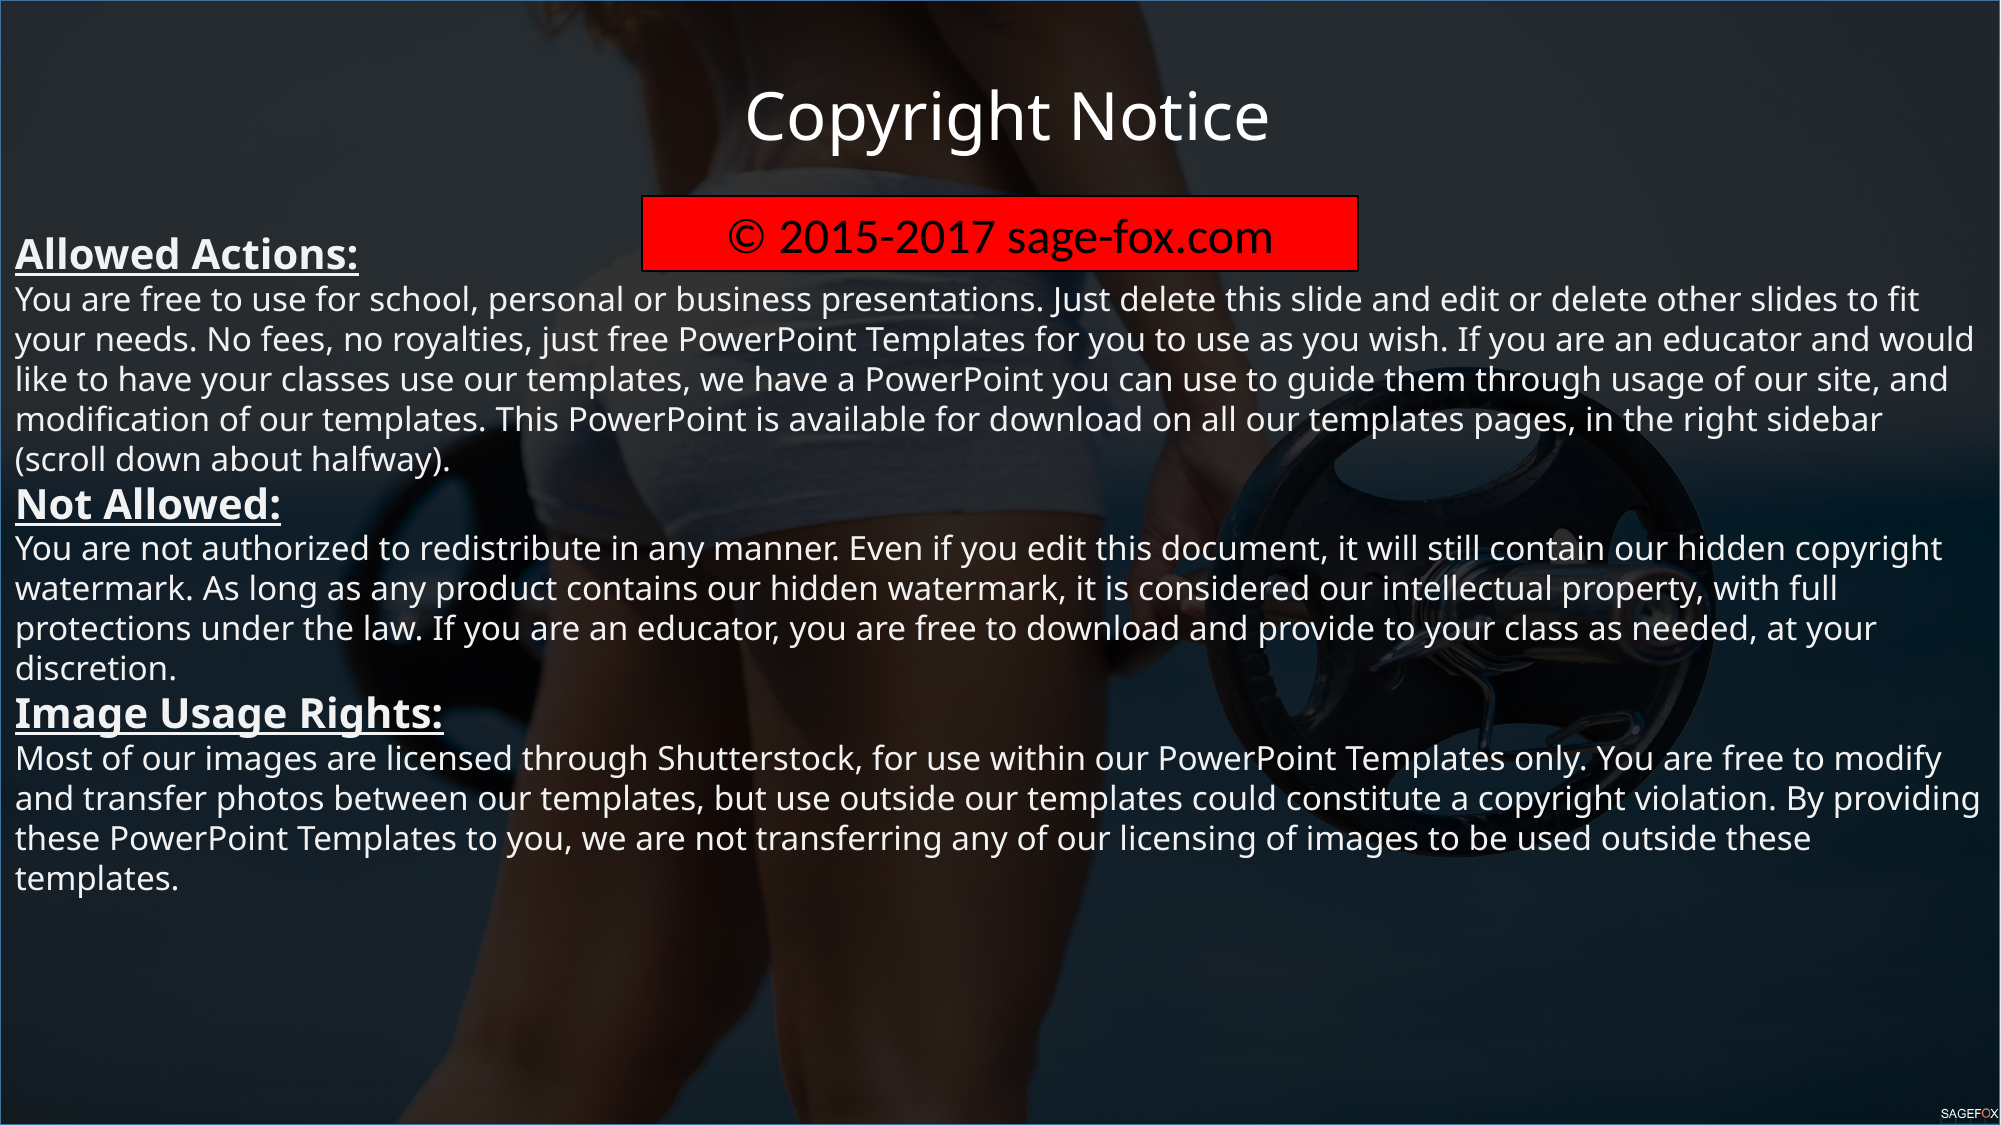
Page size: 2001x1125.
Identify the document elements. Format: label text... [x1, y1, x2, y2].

text_box Allowed Actions: You are free to use for school, personal or business presentations. Just delete this slide and edit or delete other slides to fit your needs. No fees, no royalties, just free PowerPoint Templates for you to use as you wish. If you are an educator and would like to have your classes use our templates, we have a PowerPoint you can use to guide them through usage of our site, and modification of our templates. This PowerPoint is available for download on all our templates pages, in the right sidebar (scroll down about halfway). Not Allowed: You are not authorized to redistribute in any manner. Even if you edit this document, it will still contain our hidden copyright watermark. As long as any product contains our hidden watermark, it is considered our intellectual property, with full protections under the law. If you are an educator, you are free to download and provide to your class as needed, at your discretion. Image Usage Rights: Most of our images are licensed through Shutterstock, for use within our PowerPoint Templates only. You are free to modify and transfer photos between our templates, but use outside our templates could constitute a copyright violation. By providing these PowerPoint Templates to you, we are not transferring any of our licensing of images to be used outside these templates. [0, 0, 2000, 1125]
title Copyright Notice [493, 60, 1524, 178]
text_box © 2015-2017 sage-fox.com [641, 196, 1358, 272]
